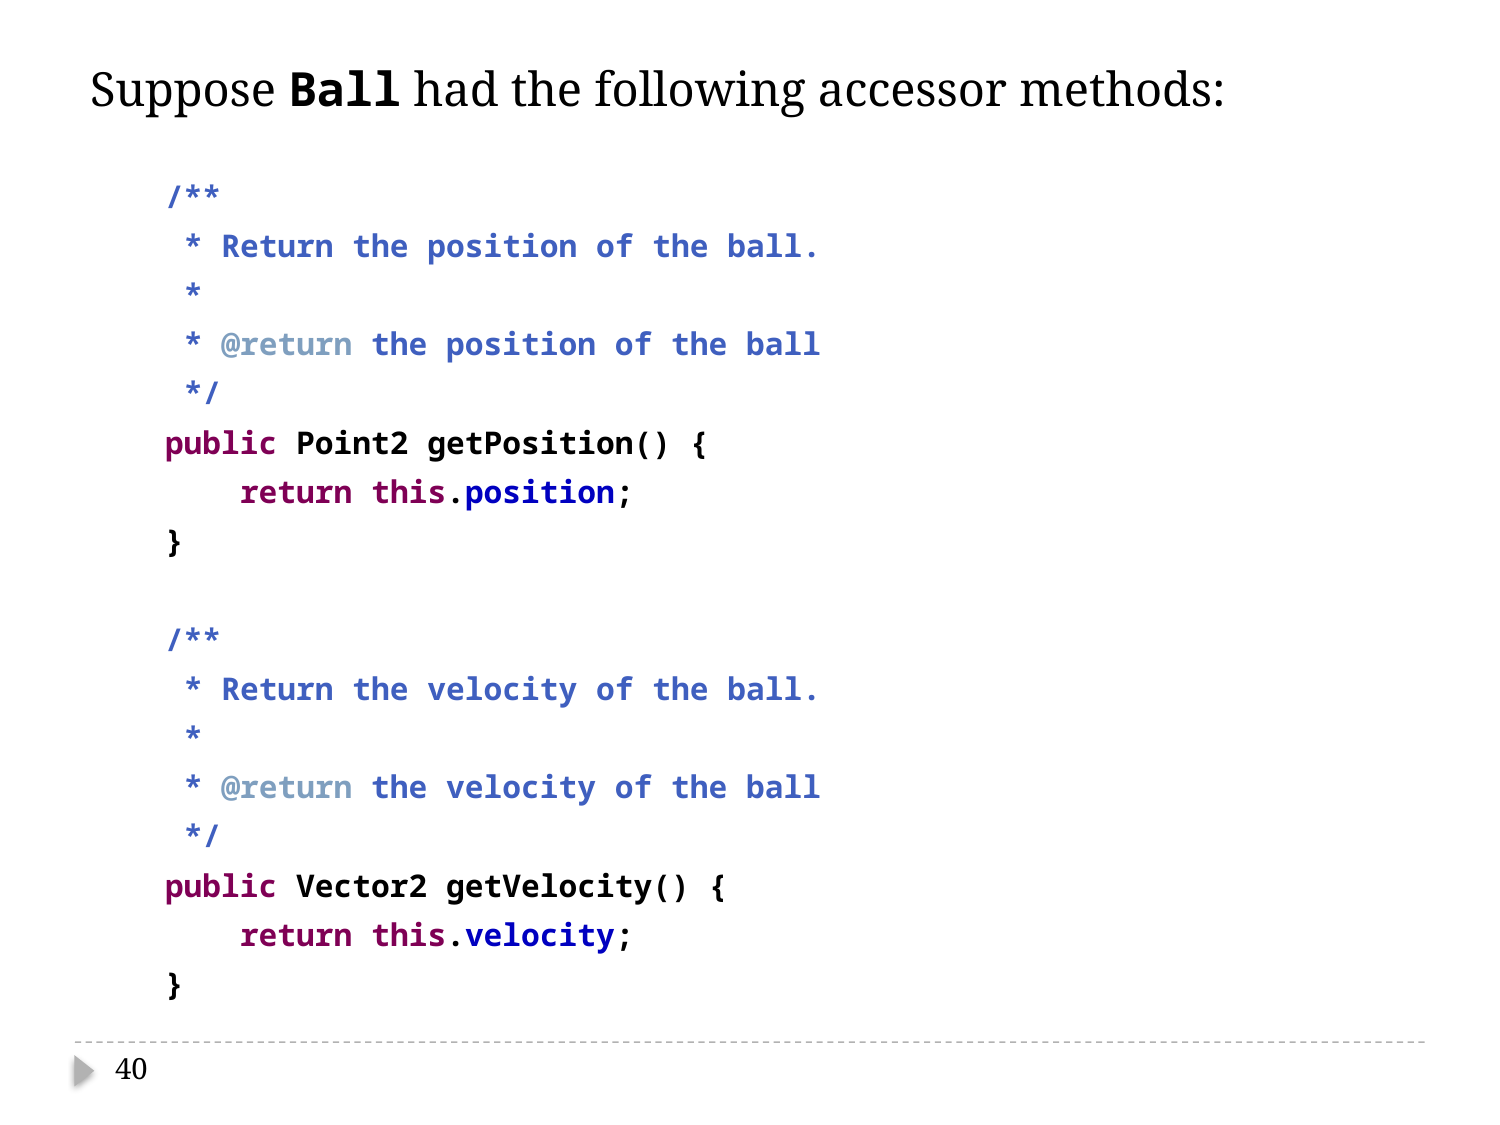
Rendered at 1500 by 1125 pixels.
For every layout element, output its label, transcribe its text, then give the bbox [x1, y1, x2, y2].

slide_number 40 [100, 1042, 426, 1103]
list Suppose Ball had the following accessor methods: /** * Return the position of the ball. * * @return the position of the ball */ public Point2 getPosition() { return this.position; } /** * Return the velocity of the ball. * * @return the velocity of the ball */ public Vector2 getVelocity() { return this.velocity; } [74, 51, 1426, 1011]
